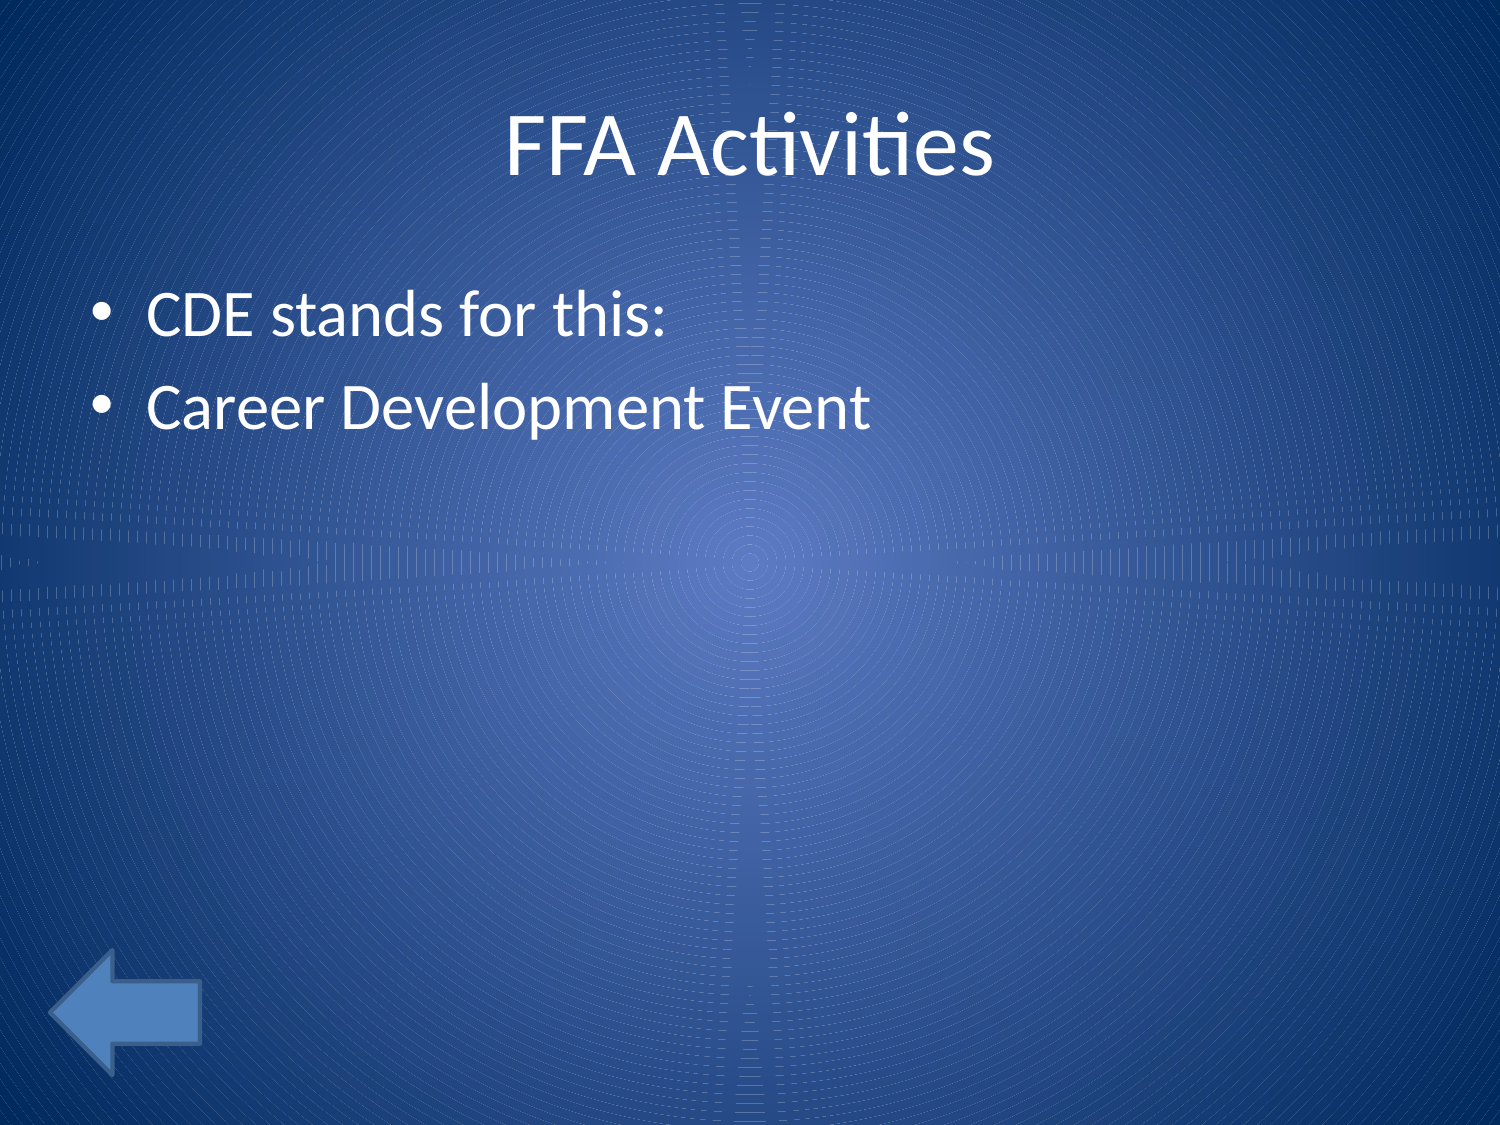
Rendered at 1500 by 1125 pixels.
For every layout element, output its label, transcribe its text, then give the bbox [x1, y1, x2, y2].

title FFA Activities [75, 45, 1425, 233]
text_box [47, 948, 203, 1077]
list CDE stands for this: Career Development Event [75, 262, 1425, 1005]
